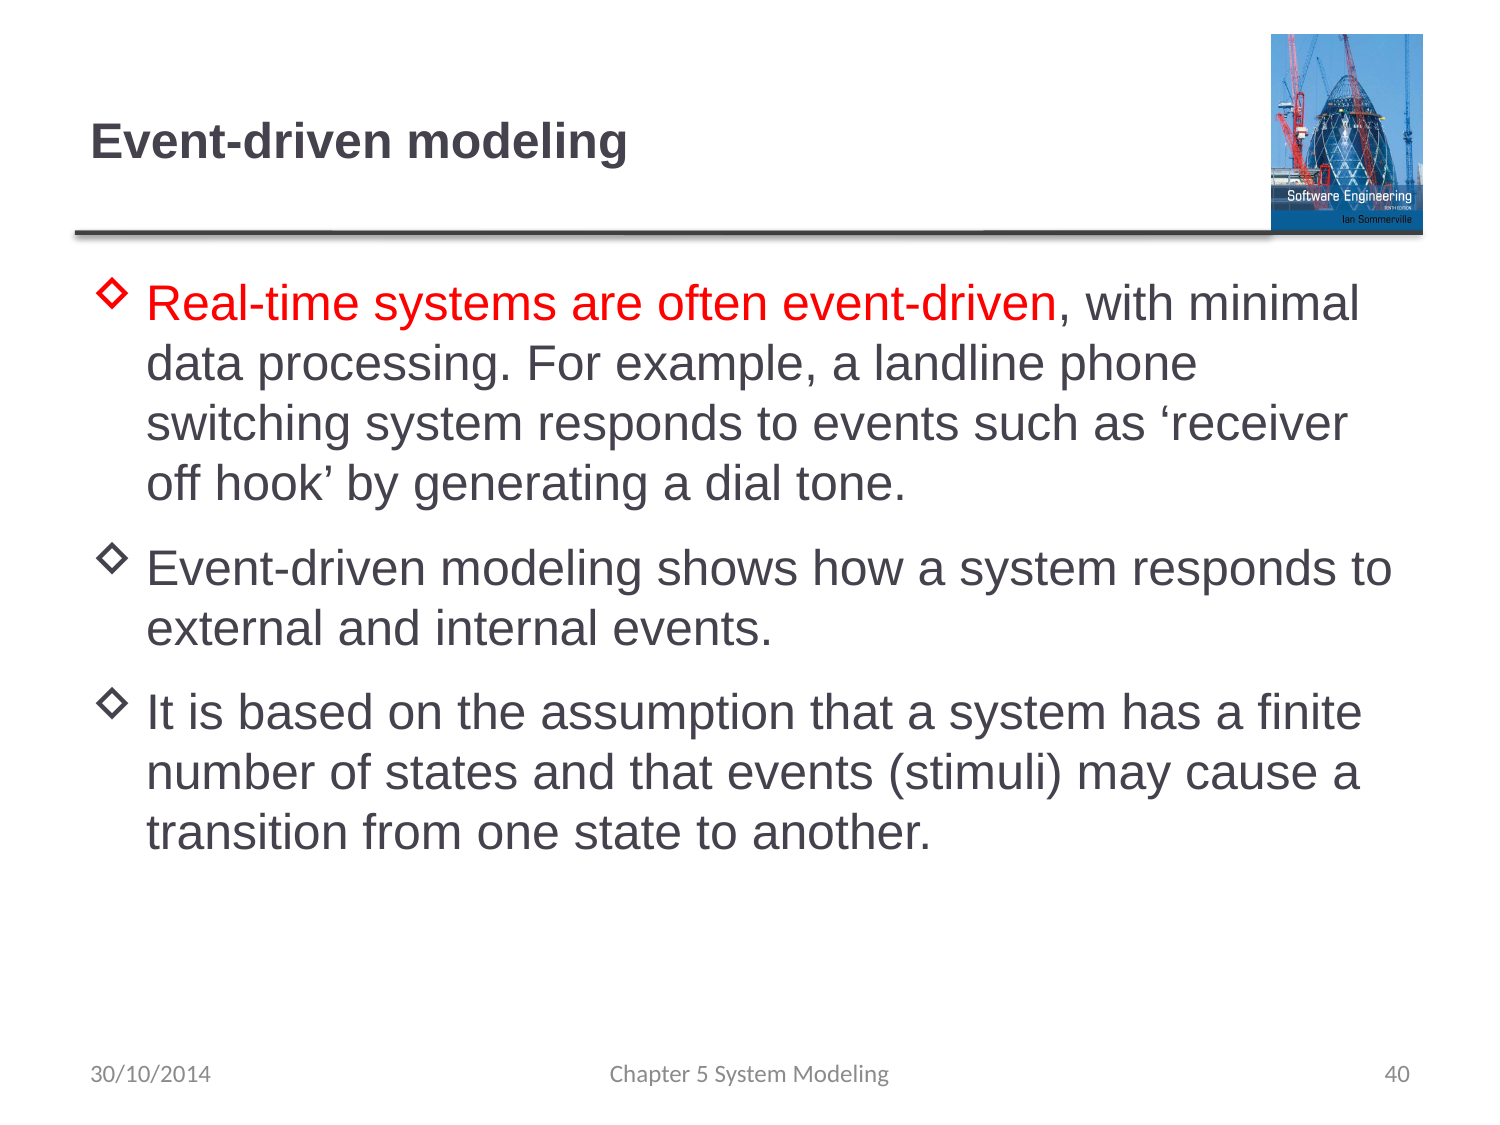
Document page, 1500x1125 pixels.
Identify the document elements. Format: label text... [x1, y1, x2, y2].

slide_number 40 [1074, 1042, 1425, 1103]
picture [1271, 34, 1423, 230]
title Event-driven modeling [74, 44, 1272, 233]
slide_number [75, 1042, 425, 1103]
footer Chapter 5 System Modeling [512, 1042, 988, 1103]
list Real-time systems are often event-driven, with minimal data processing. For example, a landline phone switching system responds to events such as ‘receiver off hook’ by generating a dial tone. Event-driven modeling shows how a system responds to external and internal events. It is based on the assumption that a system has a finite number of states and that events (stimuli) may cause a transition from one state to another. [75, 262, 1425, 1005]
